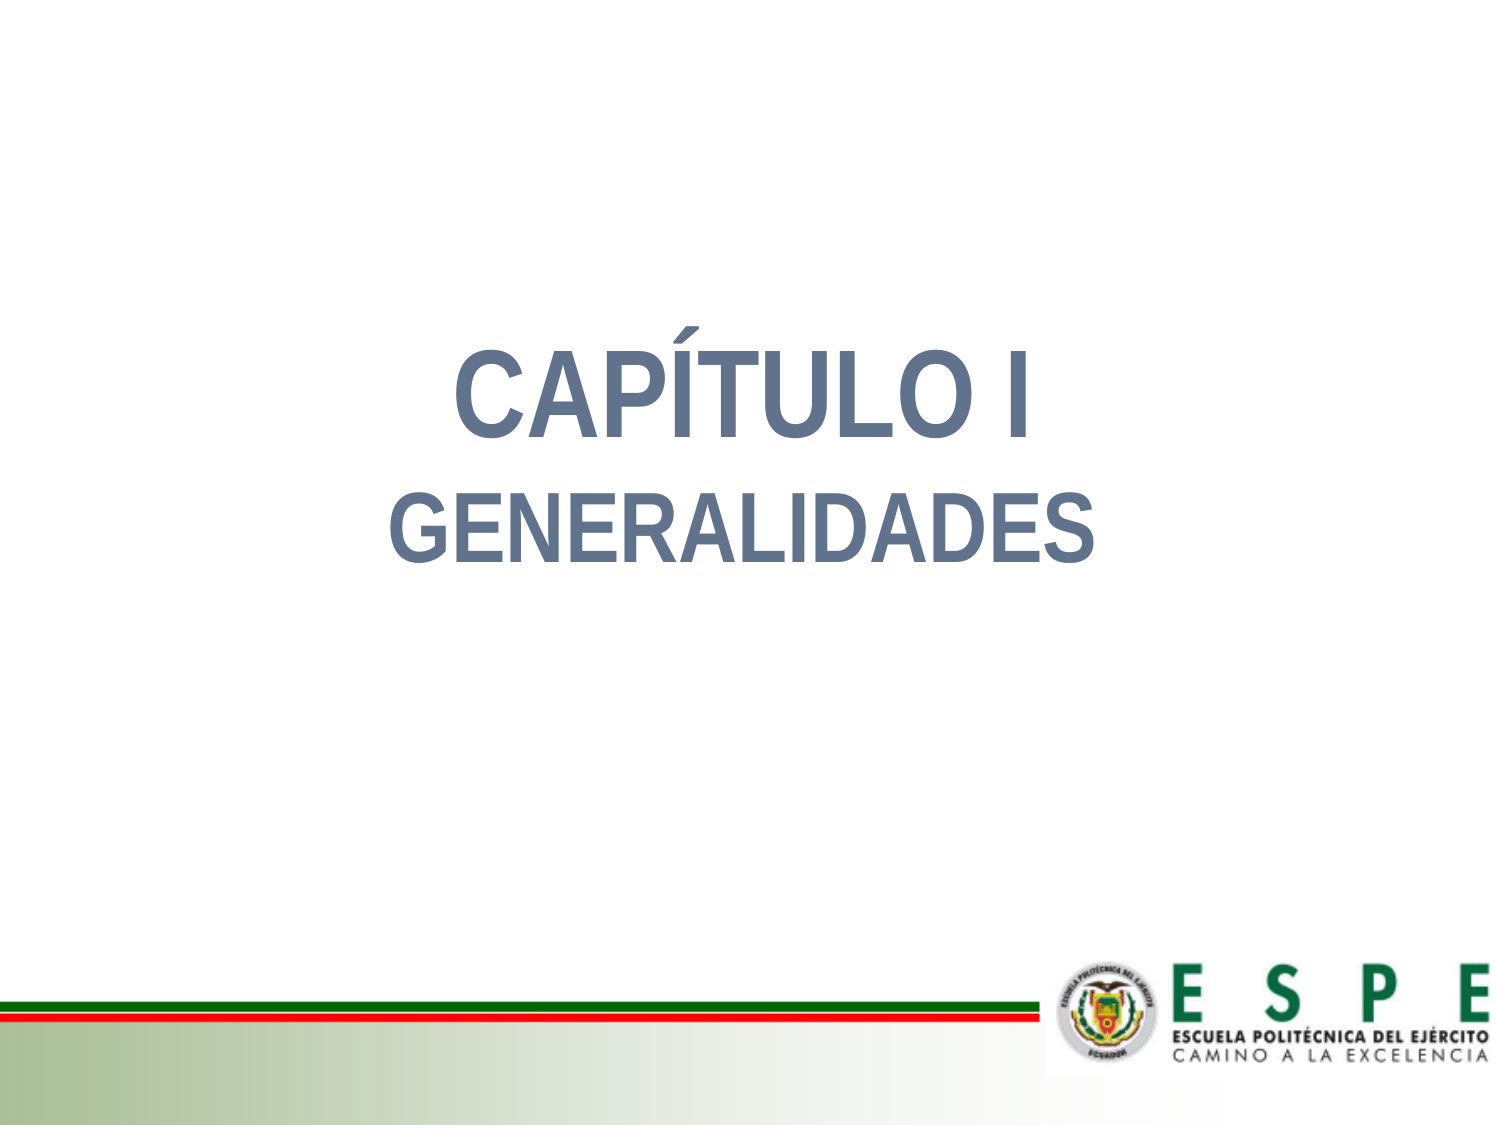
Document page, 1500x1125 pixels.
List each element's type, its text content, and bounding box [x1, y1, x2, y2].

title CAPÍTULO I GENERALIDADES [105, 410, 1381, 598]
picture [0, 955, 1500, 1125]
